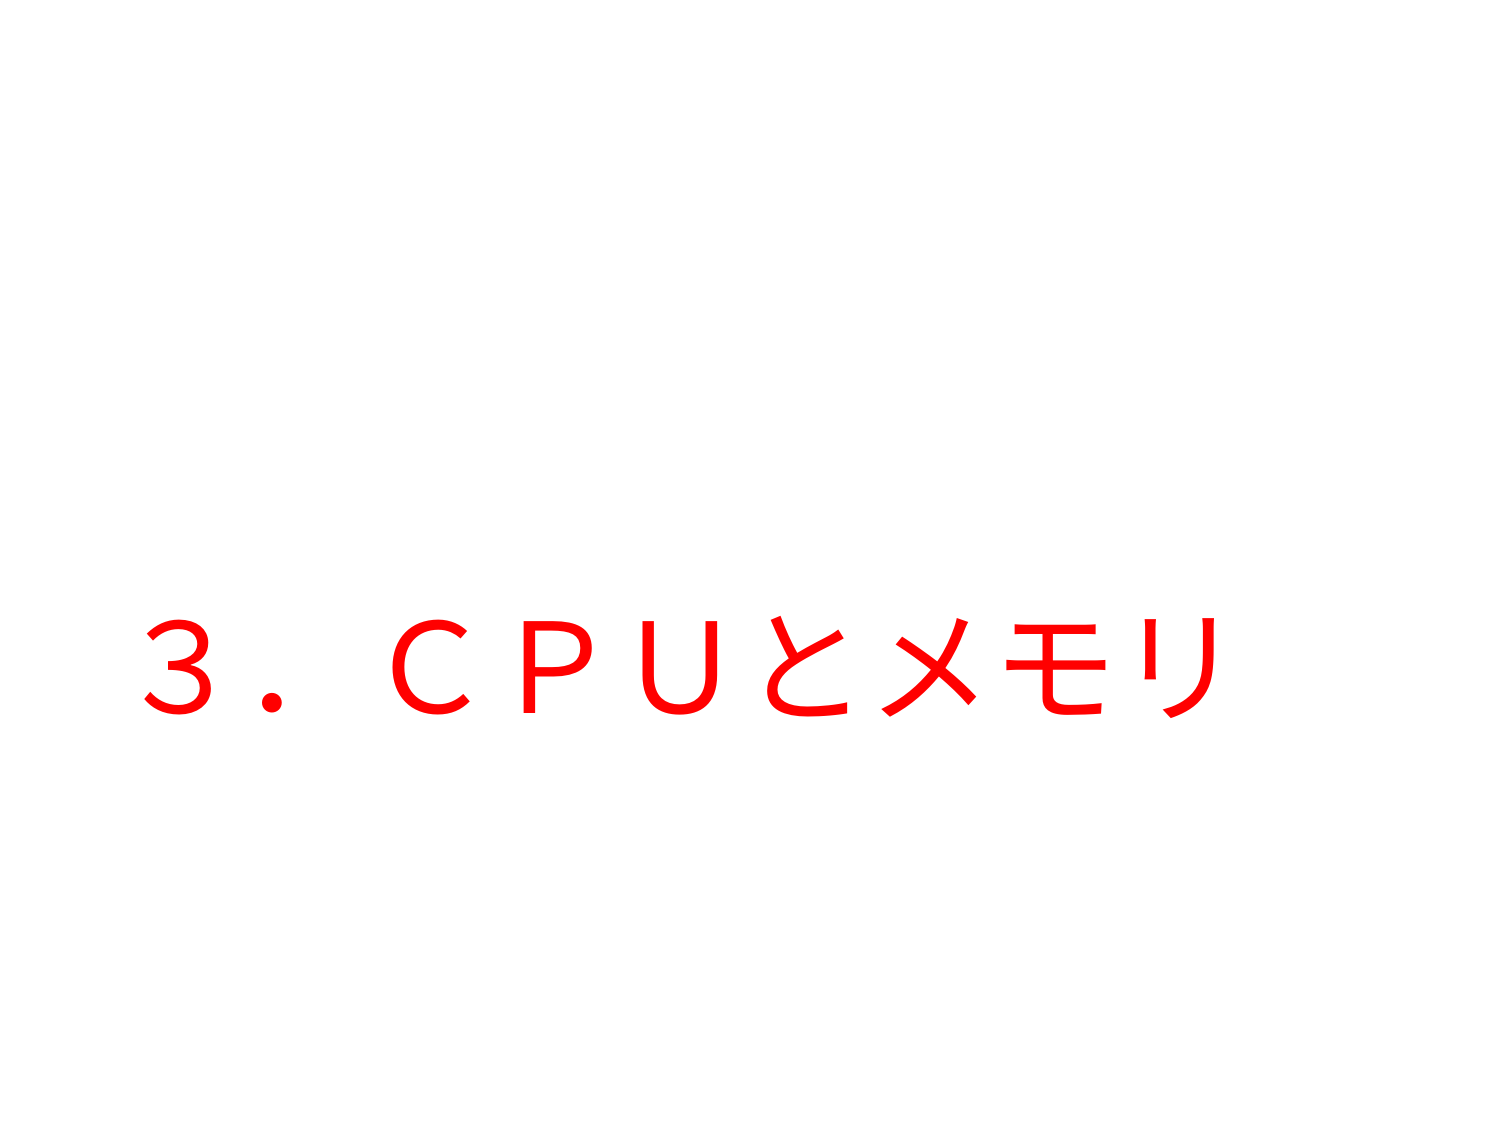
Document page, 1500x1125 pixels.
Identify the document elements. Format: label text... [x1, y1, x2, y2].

title ３．ＣＰＵとメモリ [102, 280, 1397, 749]
